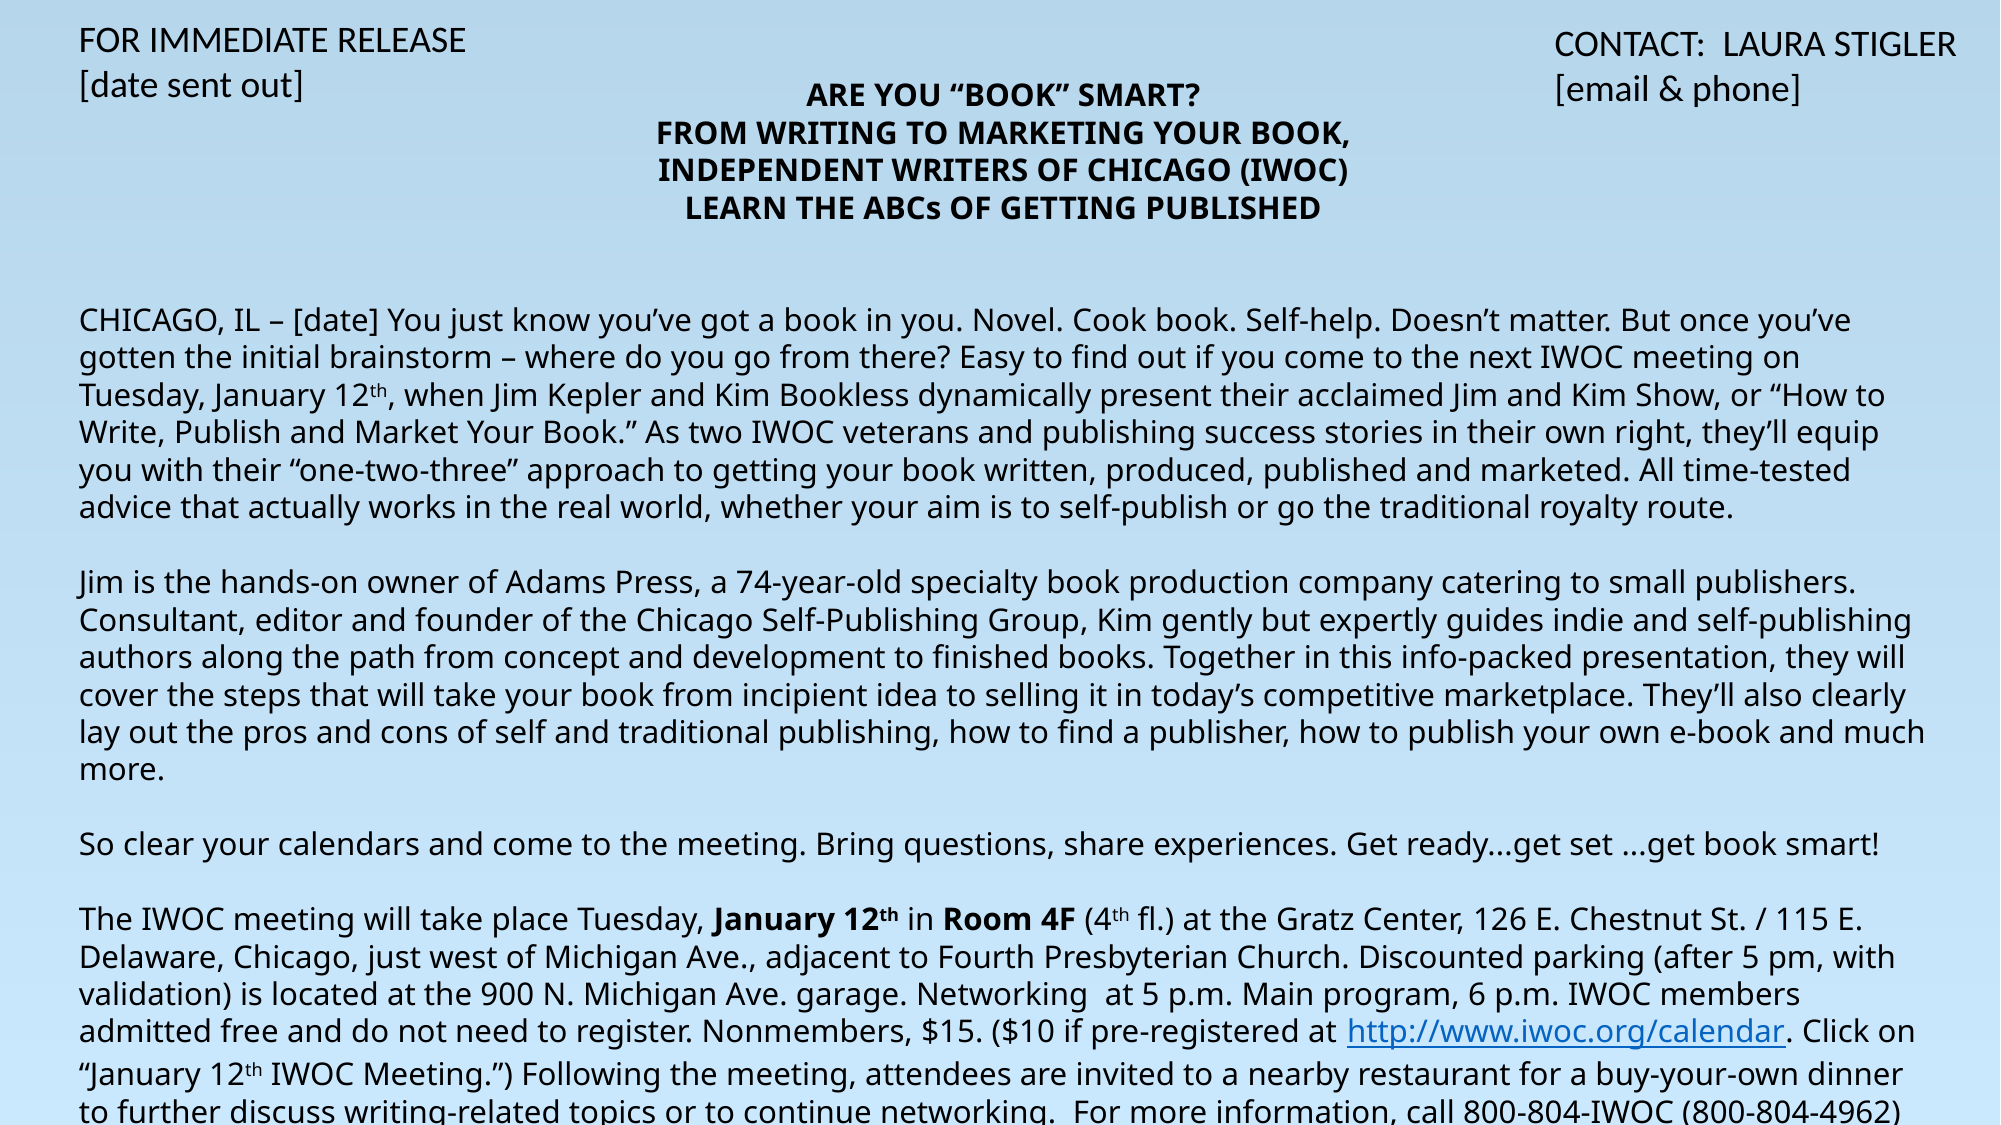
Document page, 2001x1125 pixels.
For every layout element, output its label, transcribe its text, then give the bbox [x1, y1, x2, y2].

text_box ARE YOU “BOOK” SMART? FROM WRITING TO MARKETING YOUR BOOK, INDEPENDENT WRITERS OF CHICAGO (IWOC) LEARN THE ABCs OF GETTING PUBLISHED CHICAGO, IL – [date] You just know you’ve got a book in you. Novel. Cook book. Self-help. Doesn’t matter. But once you’ve gotten the initial brainstorm – where do you go from there? Easy to find out if you come to the next IWOC meeting on Tuesday, January 12th, when Jim Kepler and Kim Bookless dynamically present their acclaimed Jim and Kim Show, or “How to Write, Publish and Market Your Book.” As two IWOC veterans and publishing success stories in their own right, they’ll equip you with their “one-two-three” approach to getting your book written, produced, published and marketed. All time-tested advice that actually works in the real world, whether your aim is to self-publish or go the traditional royalty route. Jim is the hands-on owner of Adams Press, a 74-year-old specialty book production company catering to small publishers. Consultant, editor and founder of the Chicago Self-Publishing Group, Kim gently but expertly guides indie and self-publishing authors along the path from concept and development to finished books. Together in this info-packed presentation, they will cover the steps that will take your book from incipient idea to selling it in today’s competitive marketplace. They’ll also clearly lay out the pros and cons of self and traditional publishing, how to find a publisher, how to publish your own e-book and much more. So clear your calendars and come to the meeting. Bring questions, share experiences. Get ready...get set ...get book smart! The IWOC meeting will take place Tuesday, January 12th in Room 4F (4th fl.) at the Gratz Center, 126 E. Chestnut St. / 115 E. Delaware, Chicago, just west of Michigan Ave., adjacent to Fourth Presbyterian Church. Discounted parking (after 5 pm, with validation) is located at the 900 N. Michigan Ave. garage. Networking at 5 p.m. Main program, 6 p.m. IWOC members admitted free and do not need to register. Nonmembers, $15. ($10 if pre-registered at http://www.iwoc.org/calendar. Click on “January 12th IWOC Meeting.”) Following the meeting, attendees are invited to a nearby restaurant for a buy-your-own dinner to further discuss writing-related topics or to continue networking. For more information, call 800-804-IWOC (800-804-4962) or visit www.iwoc.org. [63, 68, 1944, 1125]
text_box FOR IMMEDIATE RELEASE [date sent out] [63, 7, 488, 113]
text_box CONTACT: LAURA STIGLER [email & phone] [1539, 11, 1973, 116]
